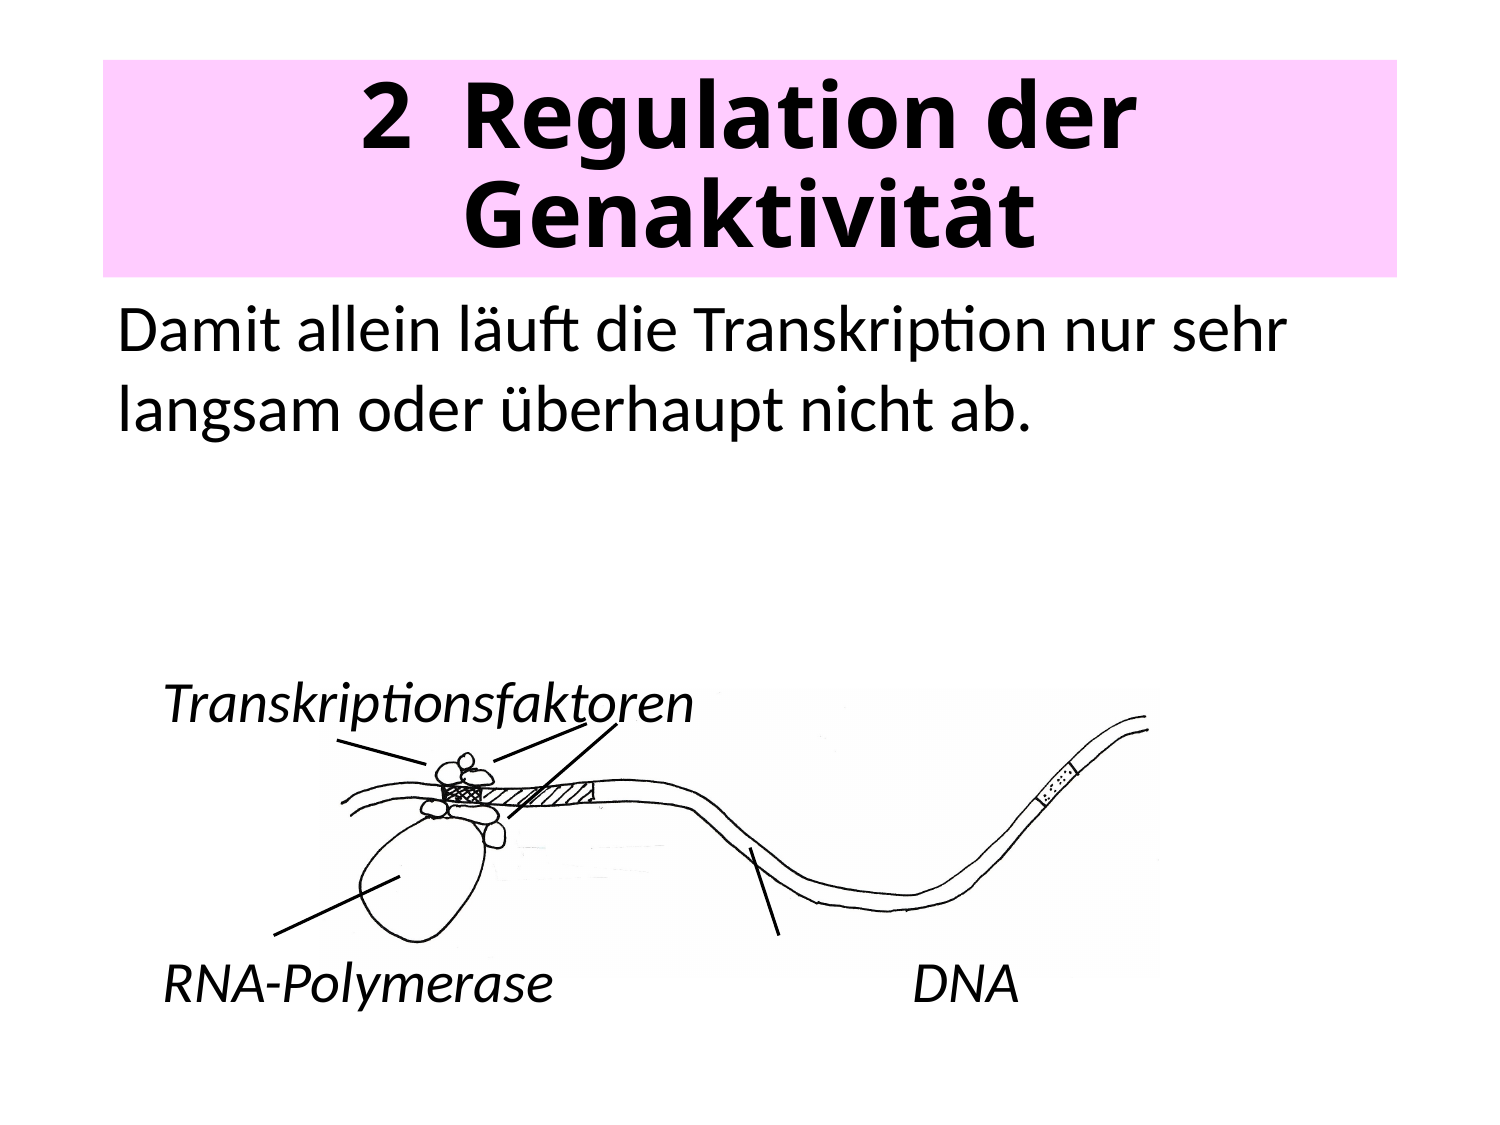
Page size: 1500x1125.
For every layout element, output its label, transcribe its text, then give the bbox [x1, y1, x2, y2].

text_box Damit allein läuft die Transkription nur sehr langsam oder überhaupt nicht ab. [103, 277, 1397, 452]
title 2 Regulation der Genaktivität [103, 59, 1397, 277]
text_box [749, 847, 779, 936]
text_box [273, 876, 400, 936]
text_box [336, 740, 427, 765]
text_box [507, 723, 618, 819]
text_box Transkriptionsfaktoren RNA-Polymerase DNA [148, 656, 1352, 1022]
picture [319, 688, 1160, 978]
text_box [493, 723, 507, 762]
